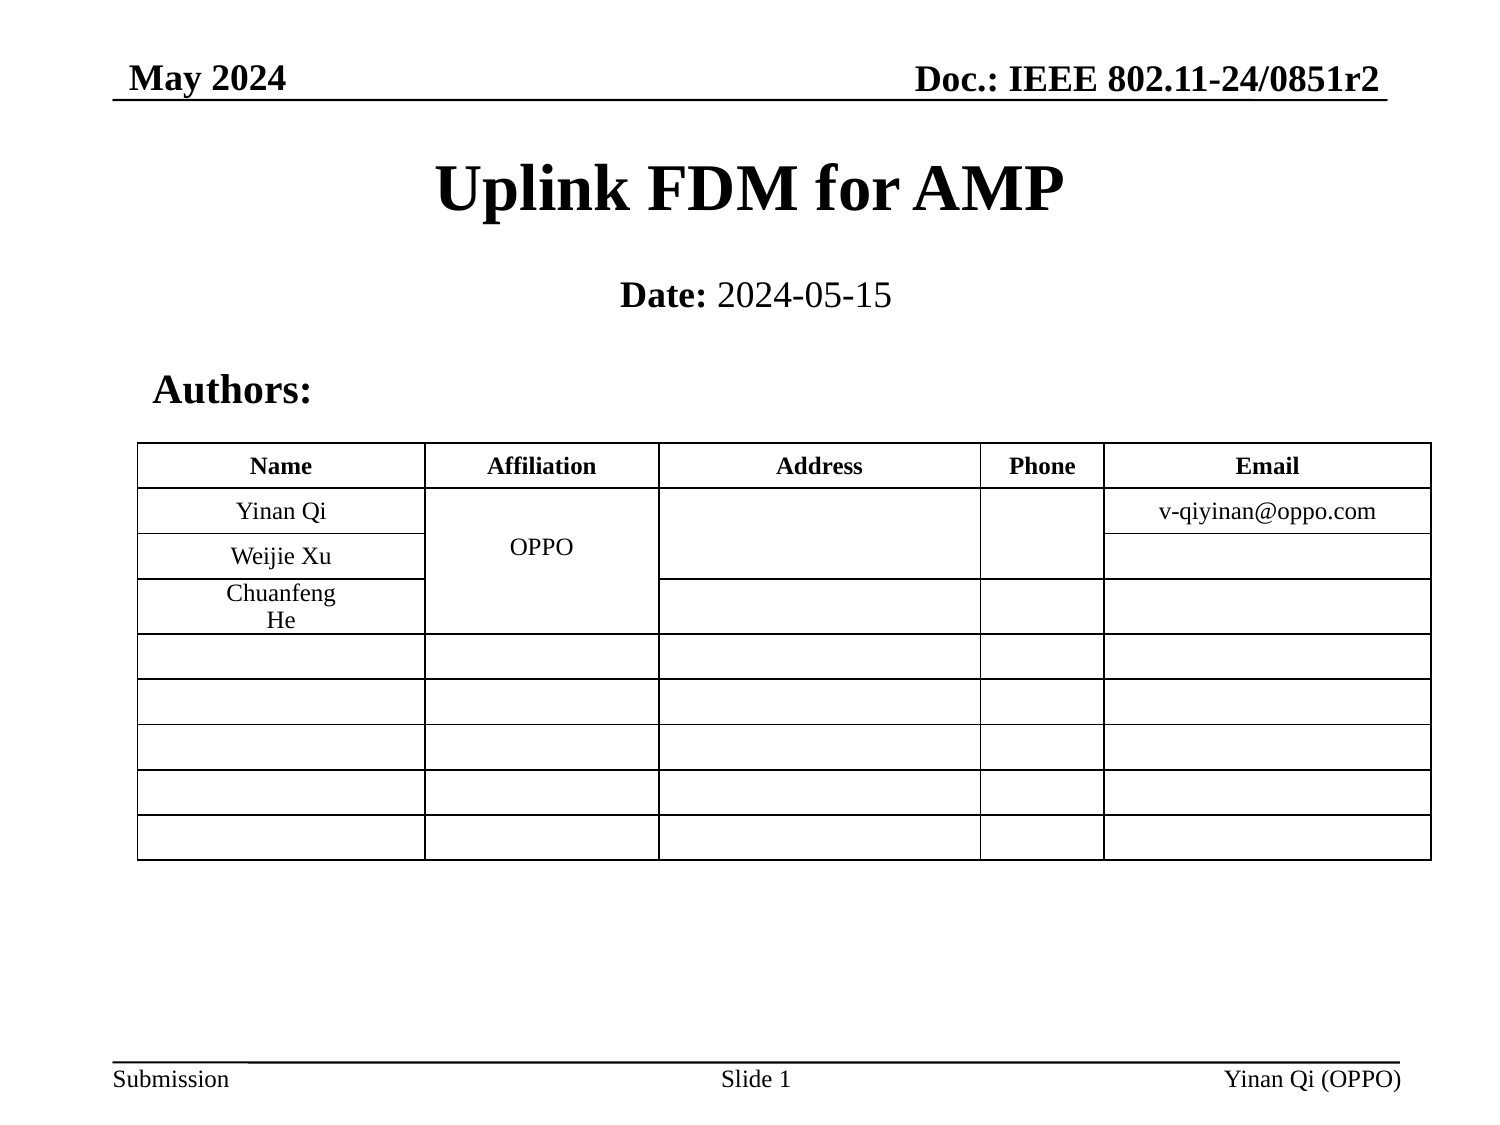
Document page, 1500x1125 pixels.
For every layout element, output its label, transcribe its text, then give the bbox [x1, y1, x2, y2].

table_cell [660, 580, 980, 633]
table_cell [660, 489, 980, 578]
table_cell [138, 680, 424, 724]
table_cell [981, 816, 1103, 859]
list Date: 2024-05-15 [118, 262, 1394, 1001]
table_cell OPPO [426, 489, 658, 633]
table_cell [426, 680, 658, 724]
table_header Name [138, 444, 424, 487]
table_cell [1105, 580, 1430, 633]
table_cell [1105, 771, 1430, 814]
table_cell [426, 771, 658, 814]
table_cell [426, 635, 658, 678]
table_header Email [1105, 444, 1430, 487]
text_box Authors: [137, 354, 362, 396]
table_cell [1105, 534, 1430, 578]
table_cell [138, 816, 424, 859]
table_cell [660, 816, 980, 859]
table_header Phone [981, 444, 1103, 487]
table_cell [660, 725, 980, 769]
slide_number Slide 1 [712, 1061, 800, 1093]
table_cell [138, 725, 424, 769]
table_cell v-qiyinan@oppo.com [1105, 489, 1430, 533]
title Uplink FDM for AMP [0, 112, 1500, 256]
table_cell [981, 635, 1103, 678]
table_cell [981, 771, 1103, 814]
table_cell [1105, 816, 1430, 859]
text_box Doc.: IEEE 802.11-24/0851r2 [899, 46, 1413, 107]
table_cell [1105, 680, 1430, 724]
table_cell [981, 489, 1103, 578]
footer Yinan Qi (OPPO) [1049, 1061, 1402, 1093]
table_cell Yinan Qi [138, 489, 424, 533]
table_cell [426, 725, 658, 769]
table_cell Chuanfeng He [138, 580, 424, 633]
table_cell [138, 635, 424, 678]
table_cell [981, 725, 1103, 769]
table_cell [138, 771, 424, 814]
table_cell [1105, 725, 1430, 769]
table_cell Weijie Xu [138, 534, 424, 578]
table_cell [426, 816, 658, 859]
table_cell [660, 635, 980, 678]
table_cell [981, 680, 1103, 724]
table_cell [981, 580, 1103, 633]
text_box May 2024 [114, 45, 493, 100]
table_cell [660, 771, 980, 814]
table_header Address [660, 444, 980, 487]
table_cell [1105, 635, 1430, 678]
table_cell [660, 680, 980, 724]
table_header Affiliation [426, 444, 658, 487]
